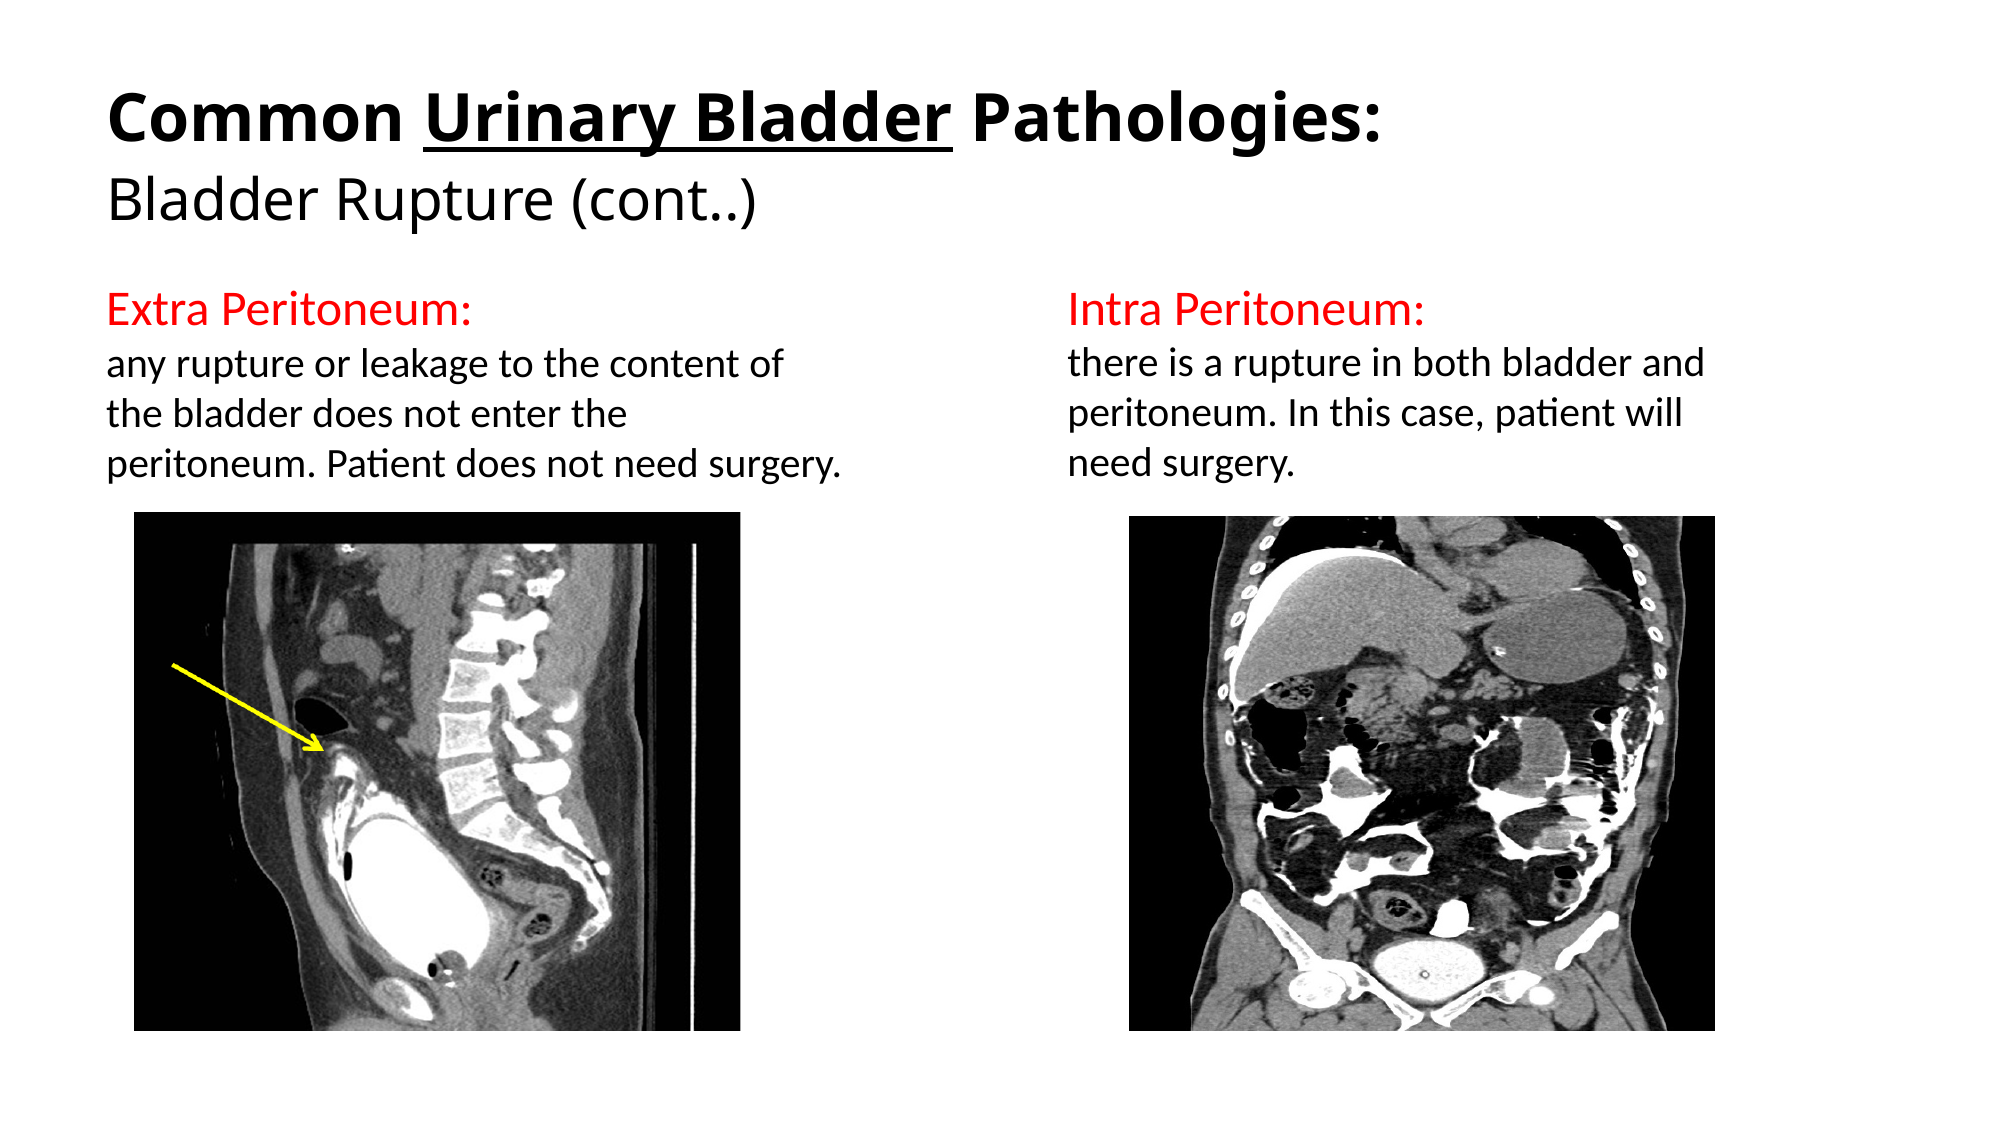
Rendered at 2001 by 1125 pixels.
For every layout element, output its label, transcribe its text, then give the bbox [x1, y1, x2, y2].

text_box Intra Peritoneum: there is a rupture in both bladder and peritoneum. In this case, patient will need surgery. [1052, 267, 1791, 493]
text_box Common Urinary Bladder Pathologies: Bladder Rupture (cont..) [91, 50, 1817, 248]
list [133, 512, 741, 1031]
picture [1129, 516, 1715, 1031]
subtitle Extra Peritoneum: any rupture or leakage to the content of the bladder does not enter the peritoneum. Patient does not need surgery. [91, 267, 859, 586]
